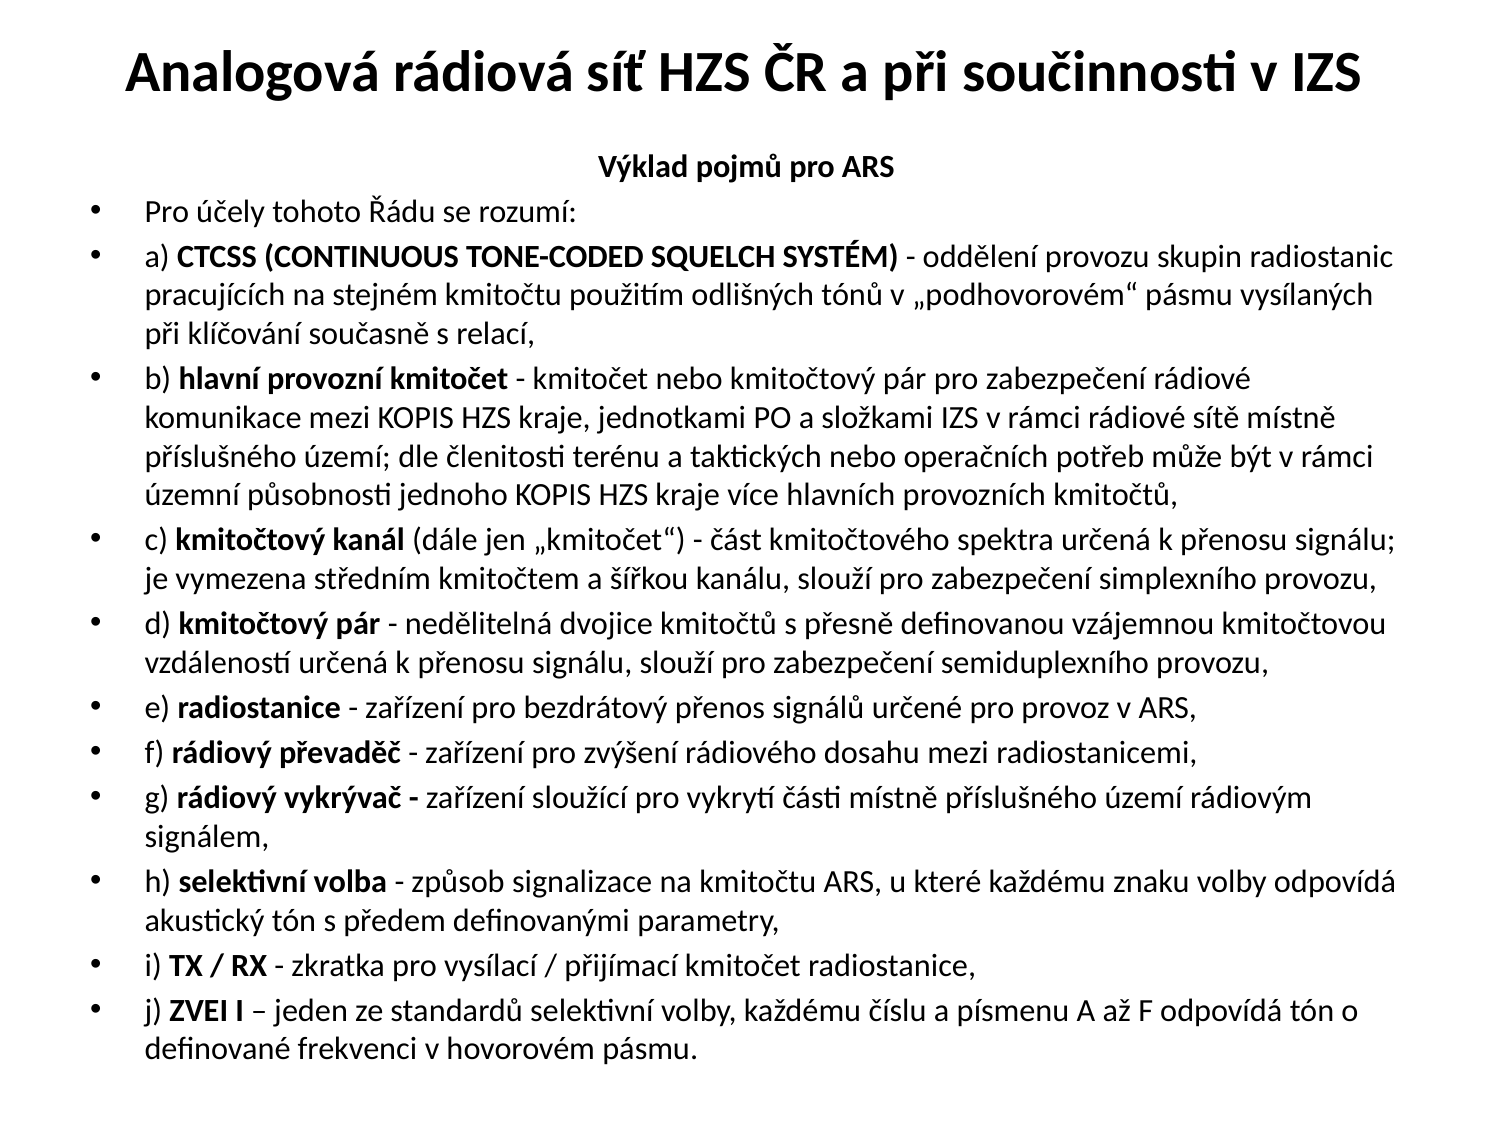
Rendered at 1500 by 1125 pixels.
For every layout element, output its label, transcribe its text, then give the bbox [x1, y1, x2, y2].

list Výklad pojmů pro ARS Pro účely tohoto Řádu se rozumí: a) CTCSS (CONTINUOUS TONE-CODED SQUELCH SYSTÉM) - oddělení provozu skupin radiostanic pracujících na stejném kmitočtu použitím odlišných tónů v „podhovorovém“ pásmu vysílaných při klíčování současně s relací, b) hlavní provozní kmitočet - kmitočet nebo kmitočtový pár pro zabezpečení rádiové komunikace mezi KOPIS HZS kraje, jednotkami PO a složkami IZS v rámci rádiové sítě místně příslušného území; dle členitosti terénu a taktických nebo operačních potřeb může být v rámci územní působnosti jednoho KOPIS HZS kraje více hlavních provozních kmitočtů, c) kmitočtový kanál (dále jen „kmitočet“) - část kmitočtového spektra určená k přenosu signálu; je vymezena středním kmitočtem a šířkou kanálu, slouží pro zabezpečení simplexního provozu, d) kmitočtový pár - nedělitelná dvojice kmitočtů s přesně definovanou vzájemnou kmitočtovou vzdáleností určená k přenosu signálu, slouží pro zabezpečení semiduplexního provozu, e) radiostanice - zařízení pro bezdrátový přenos signálů určené pro provoz v ARS, f) rádiový převaděč - zařízení pro zvýšení rádiového dosahu mezi radiostanicemi, g) rádiový vykrývač - zařízení sloužící pro vykrytí části místně příslušného území rádiovým signálem, h) selektivní volba - způsob signalizace na kmitočtu ARS, u které každému znaku volby odpovídá akustický tón s předem definovanými parametry, i) TX / RX - zkratka pro vysílací / přijímací kmitočet radiostanice, j) ZVEI I – jeden ze standardů selektivní volby, každému číslu a písmenu A až F odpovídá tón o definované frekvenci v hovorovém pásmu. [75, 137, 1425, 1125]
title Analogová rádiová síť HZS ČR a při součinnosti v IZS [75, 0, 1425, 137]
